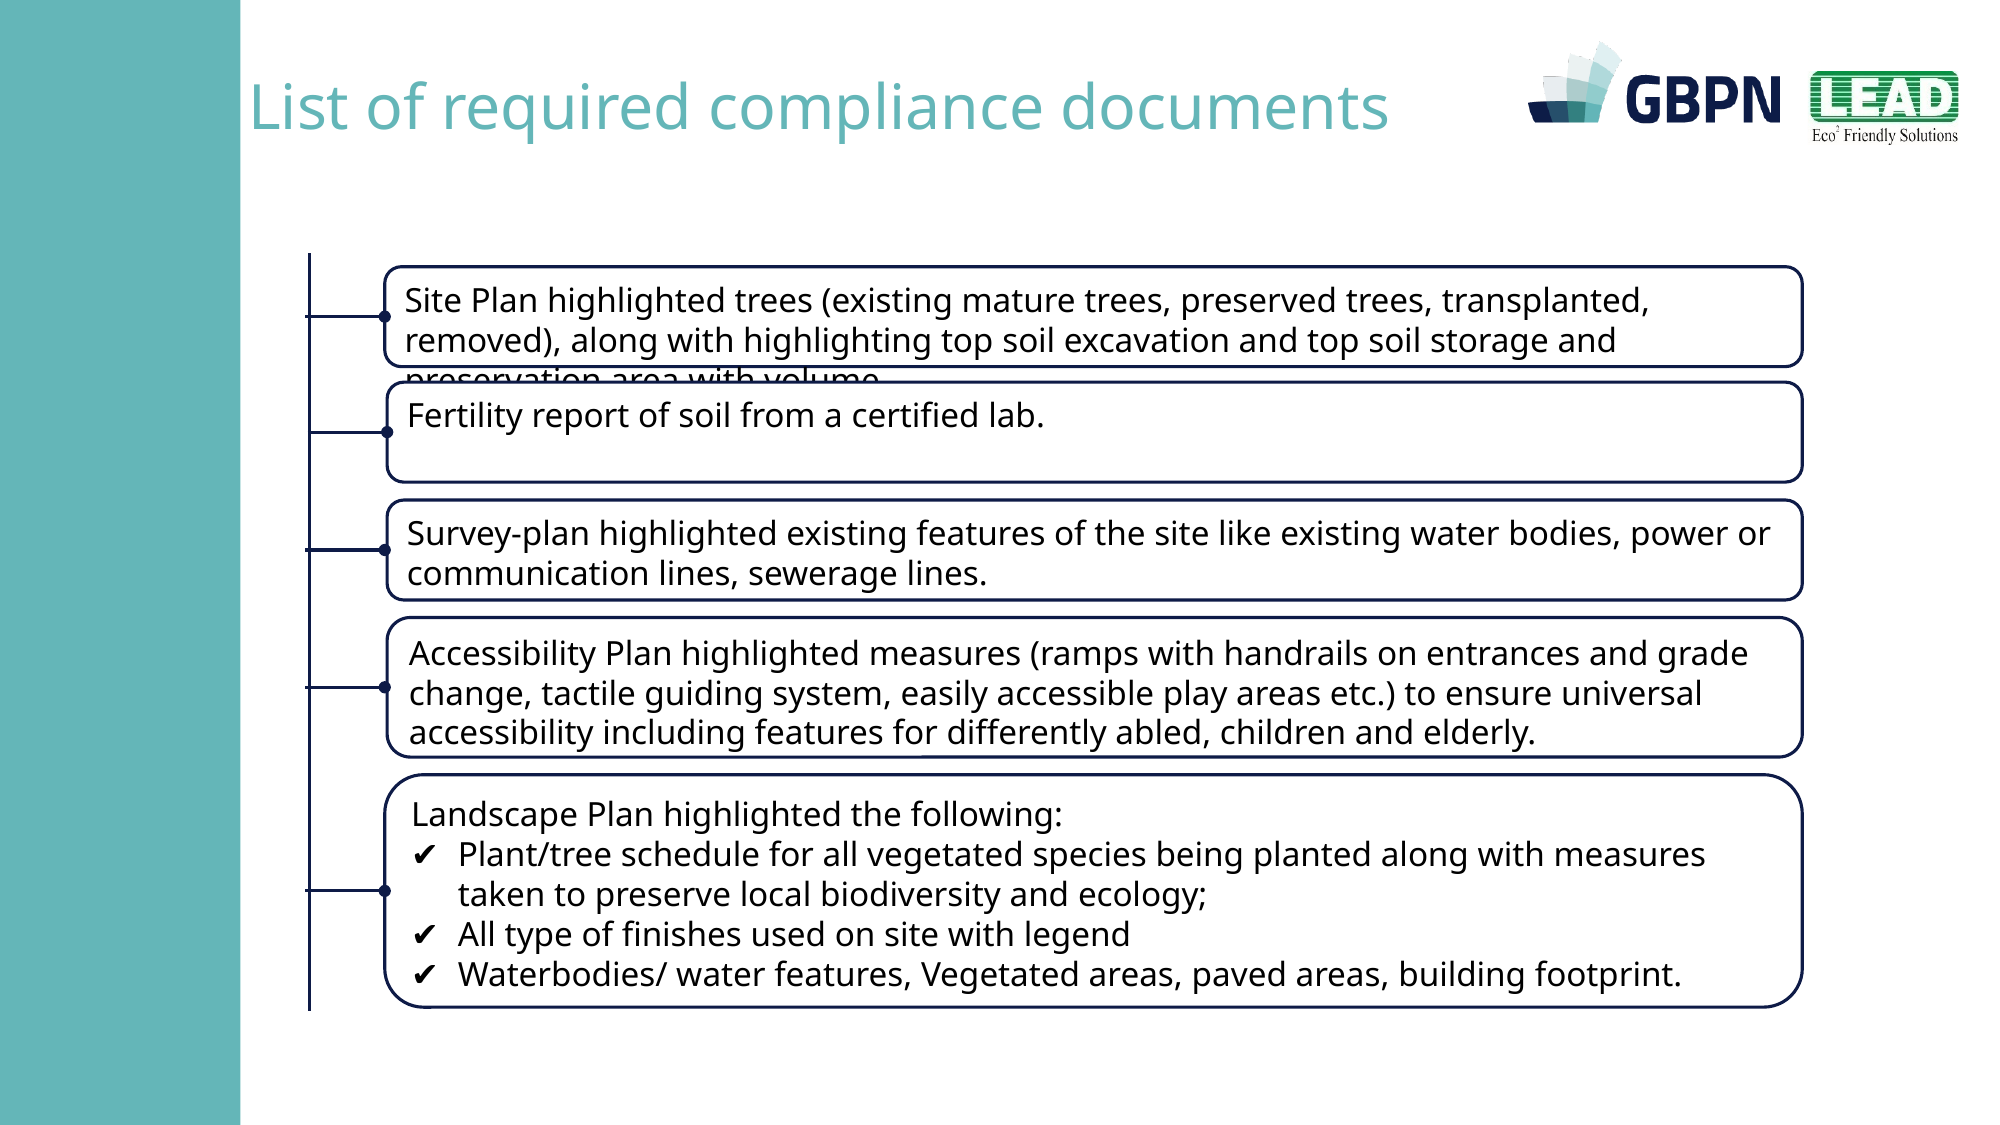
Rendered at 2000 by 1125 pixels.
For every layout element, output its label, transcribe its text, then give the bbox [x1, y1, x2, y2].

picture [1524, 40, 1783, 124]
text_box Survey-plan highlighted existing features of the site like existing water bodies, power or communication lines, sewerage lines. [387, 500, 1803, 601]
text_box Accessibility Plan highlighted measures (ramps with handrails on entrances and grade change, tactile guiding system, easily accessible play areas etc.) to ensure universal accessibility including features for differently abled, children and elderly. [387, 617, 1803, 758]
text_box Site Plan highlighted trees (existing mature trees, preserved trees, transplanted, removed), along with highlighting top soil excavation and top soil storage and preservation area with volume. [384, 266, 1803, 367]
text_box [0, 0, 241, 1125]
picture [1807, 71, 1959, 145]
text_box Landscape Plan highlighted the following: Plant/tree schedule for all vegetated species being planted along with measures taken to preserve local biodiversity and ecology; All type of finishes used on site with legend Waterbodies/ water features, Vegetated areas, paved areas, building footprint. [384, 774, 1803, 1008]
text_box List of required compliance documents [240, 60, 1448, 150]
text_box Fertility report of soil from a certified lab. [387, 382, 1803, 483]
